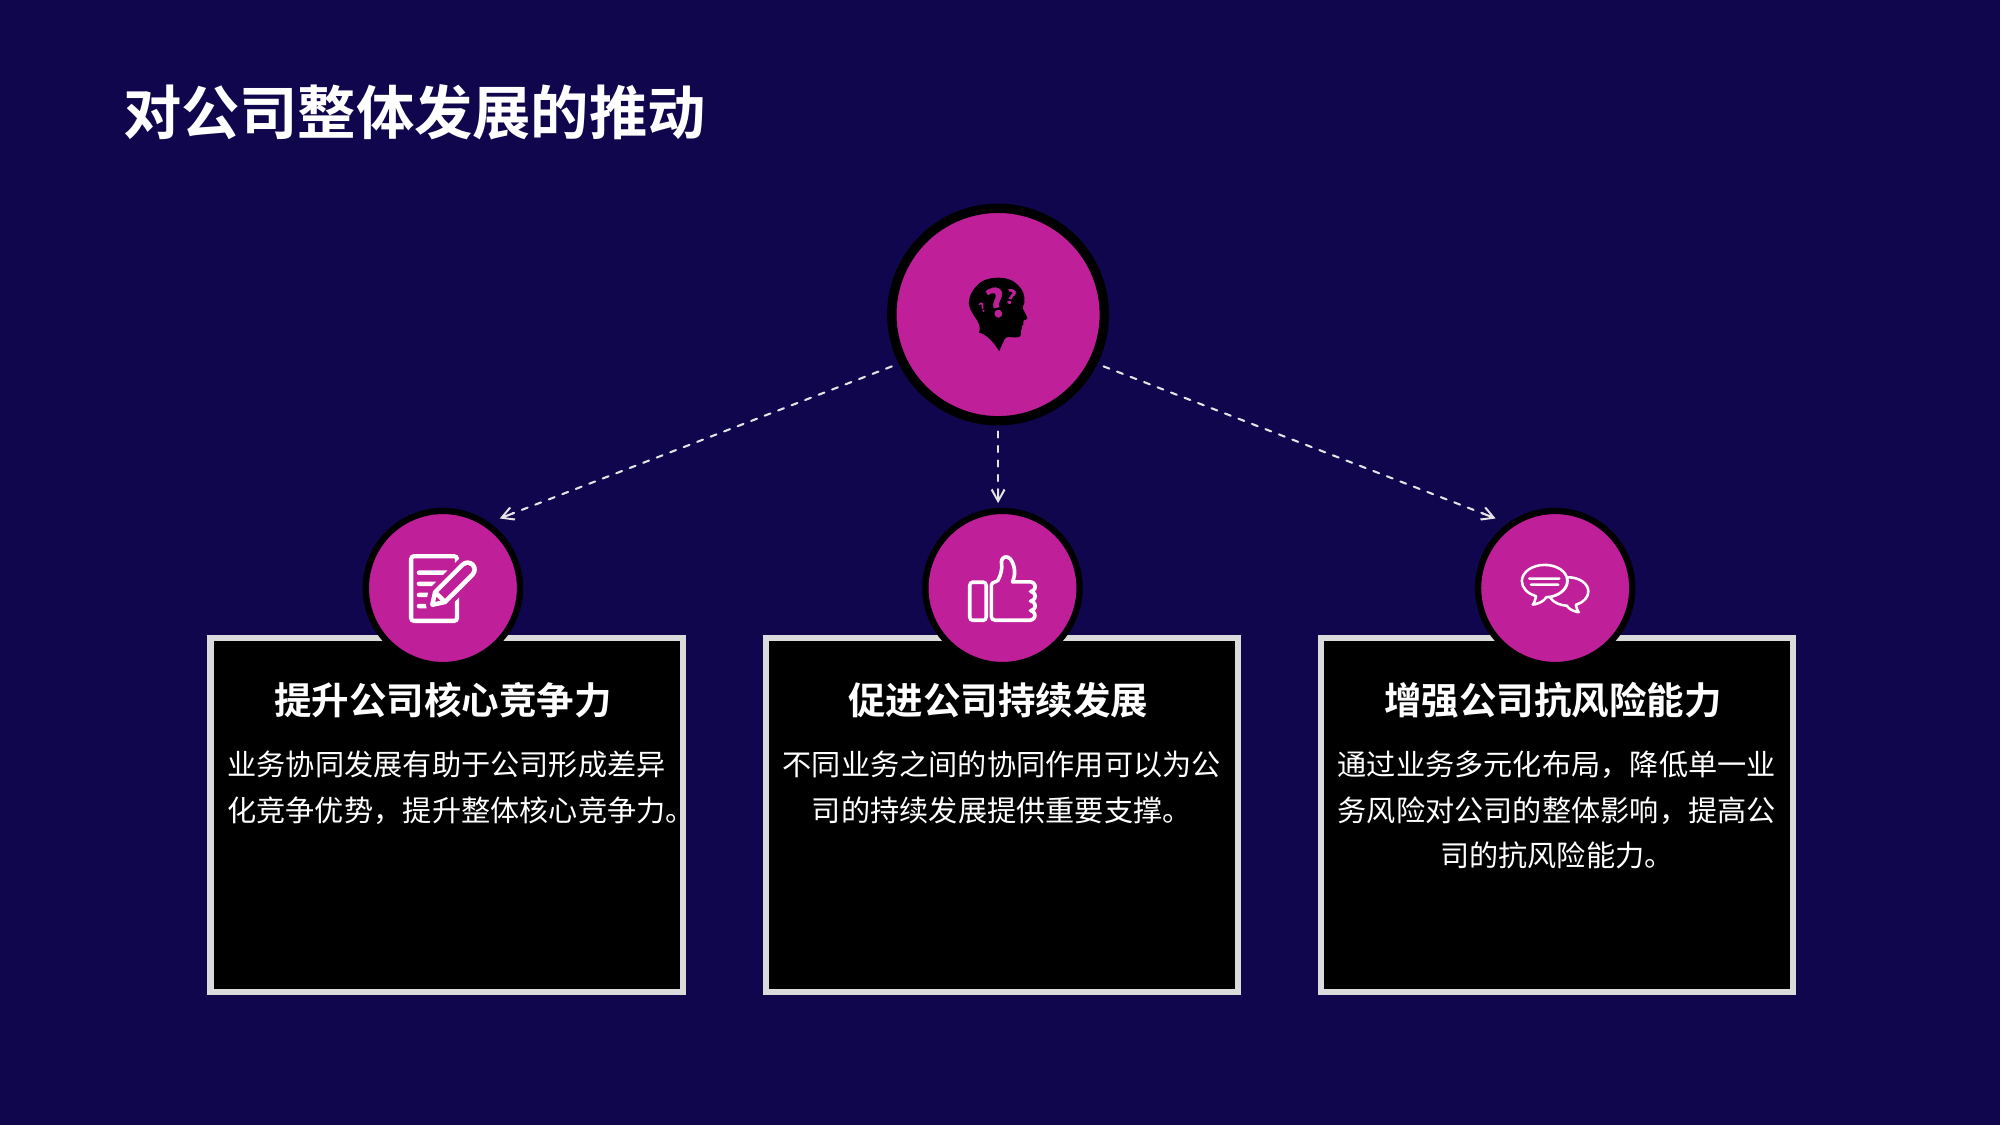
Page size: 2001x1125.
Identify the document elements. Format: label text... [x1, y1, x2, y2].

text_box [206, 510, 1794, 993]
text_box 对公司整体发展的推动 [108, 68, 1859, 154]
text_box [499, 366, 892, 510]
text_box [891, 208, 1105, 421]
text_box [1103, 366, 1496, 510]
